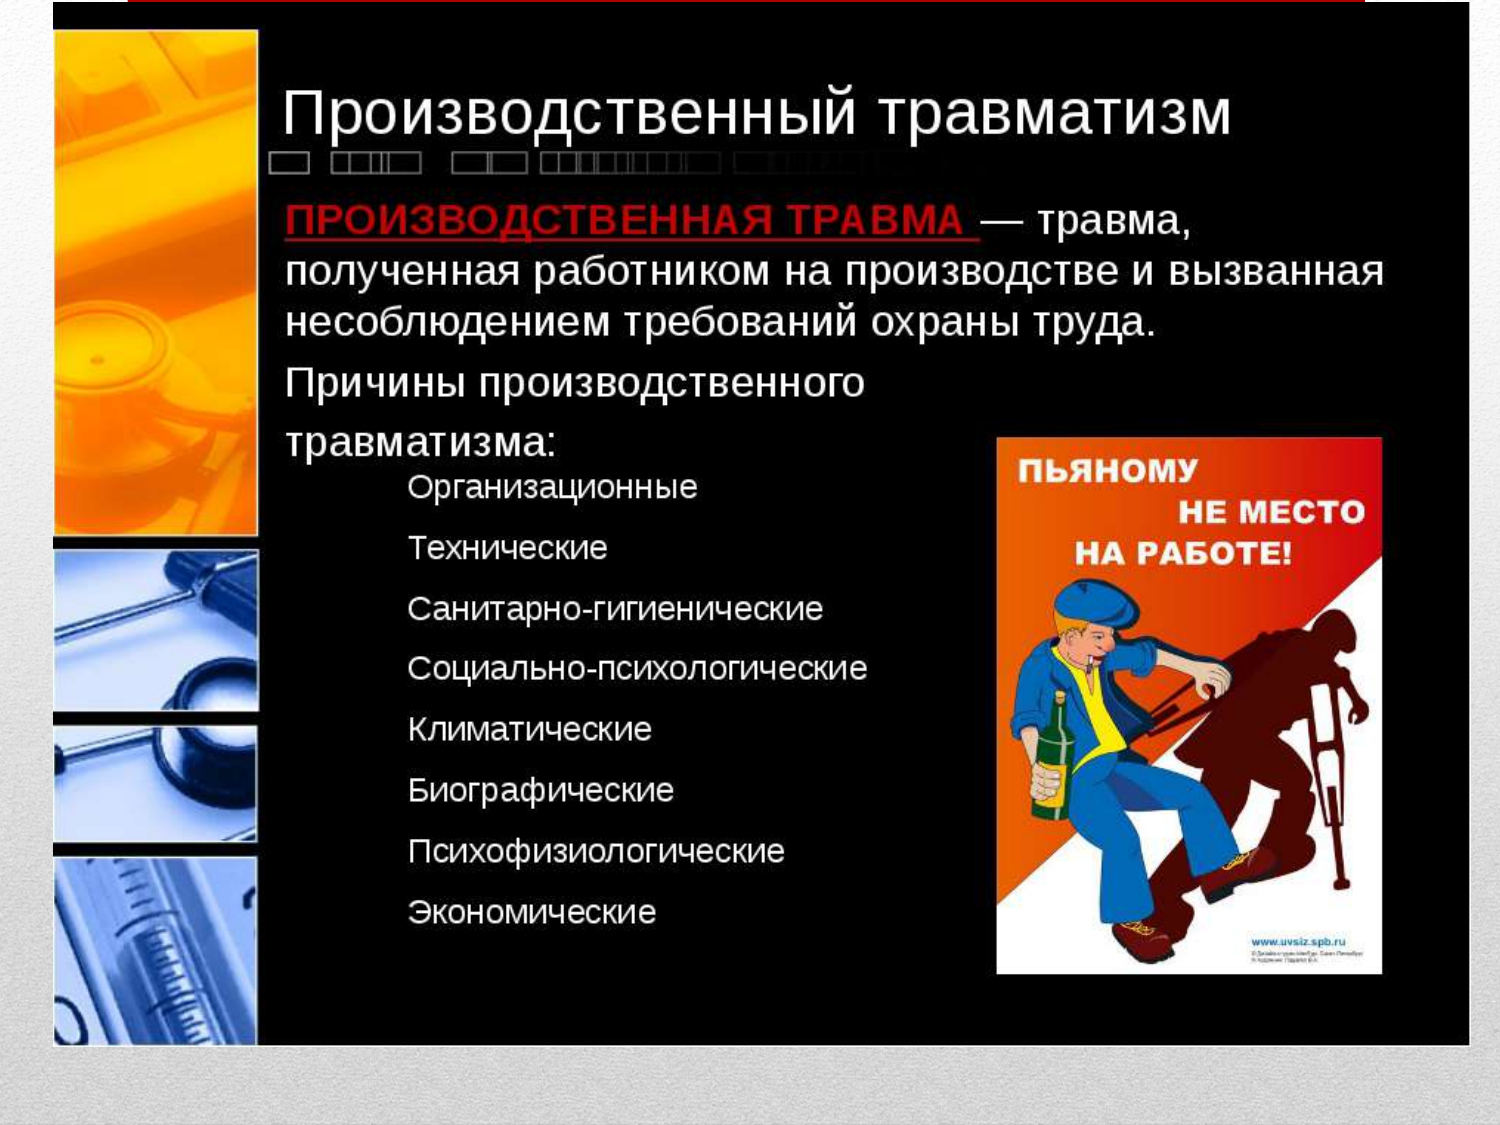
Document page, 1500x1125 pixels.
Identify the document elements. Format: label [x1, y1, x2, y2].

picture [52, 1, 1472, 1048]
